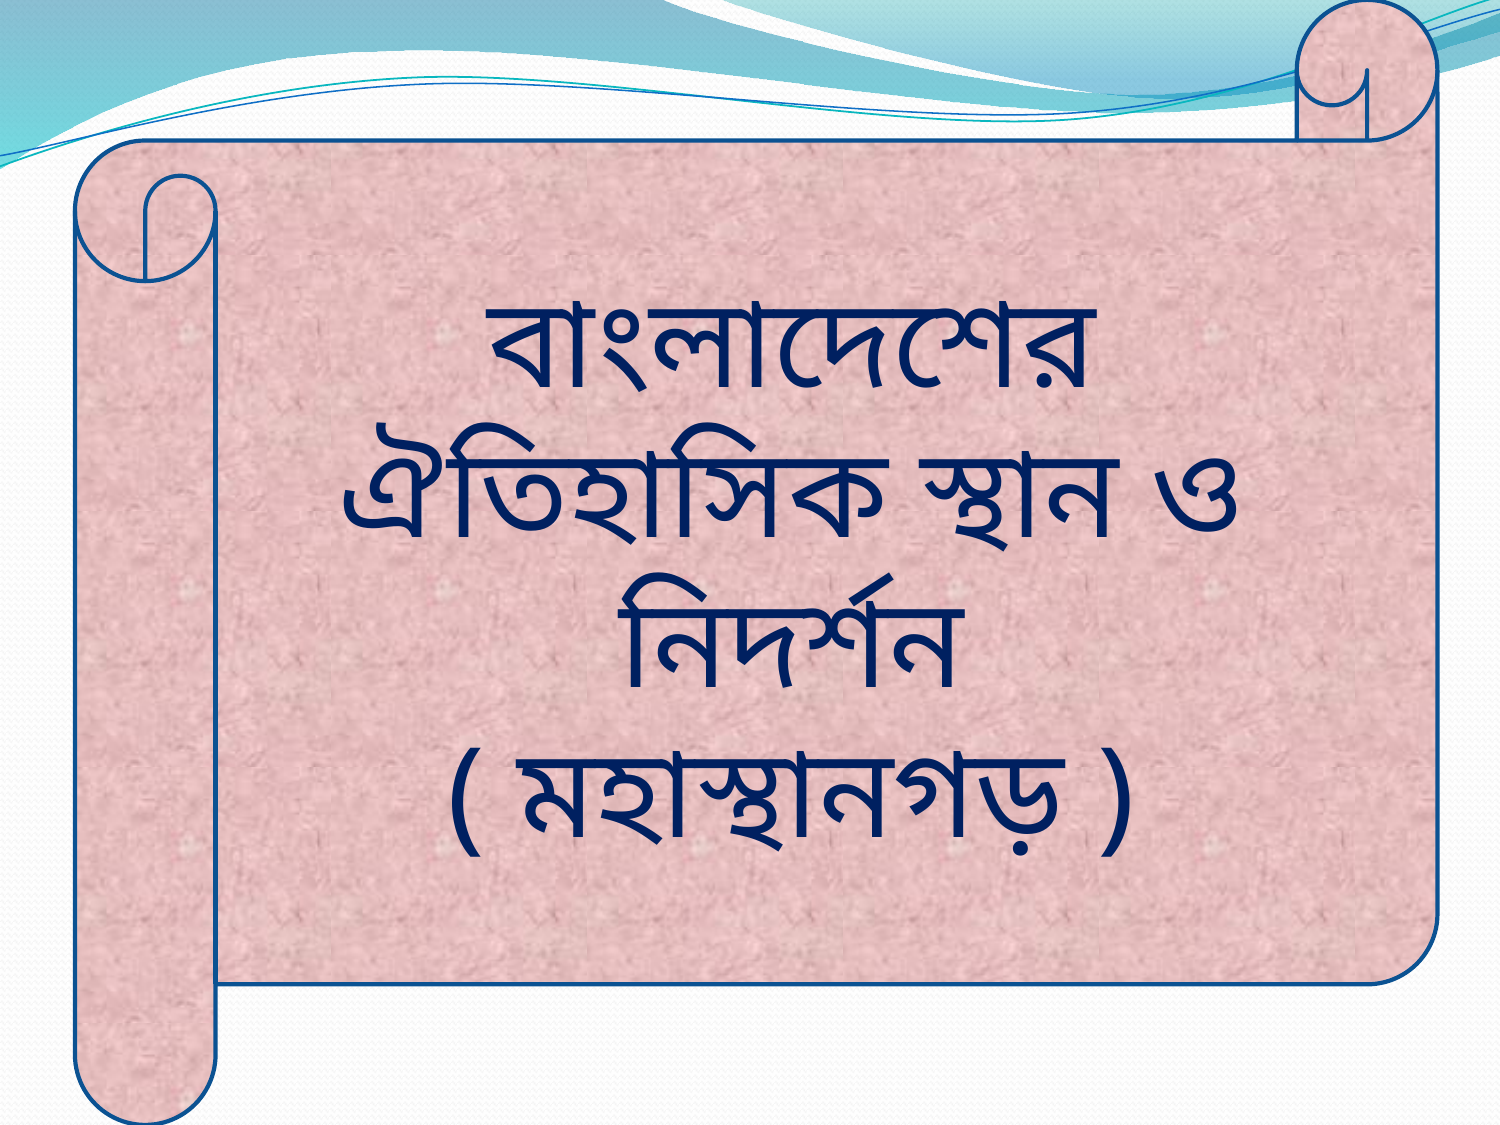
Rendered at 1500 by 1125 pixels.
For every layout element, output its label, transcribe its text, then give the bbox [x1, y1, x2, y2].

text_box বাংলাদেশের ঐতিহাসিক স্থান ও নিদর্শন ( মহাস্থানগড় ) [72, 0, 1440, 1125]
